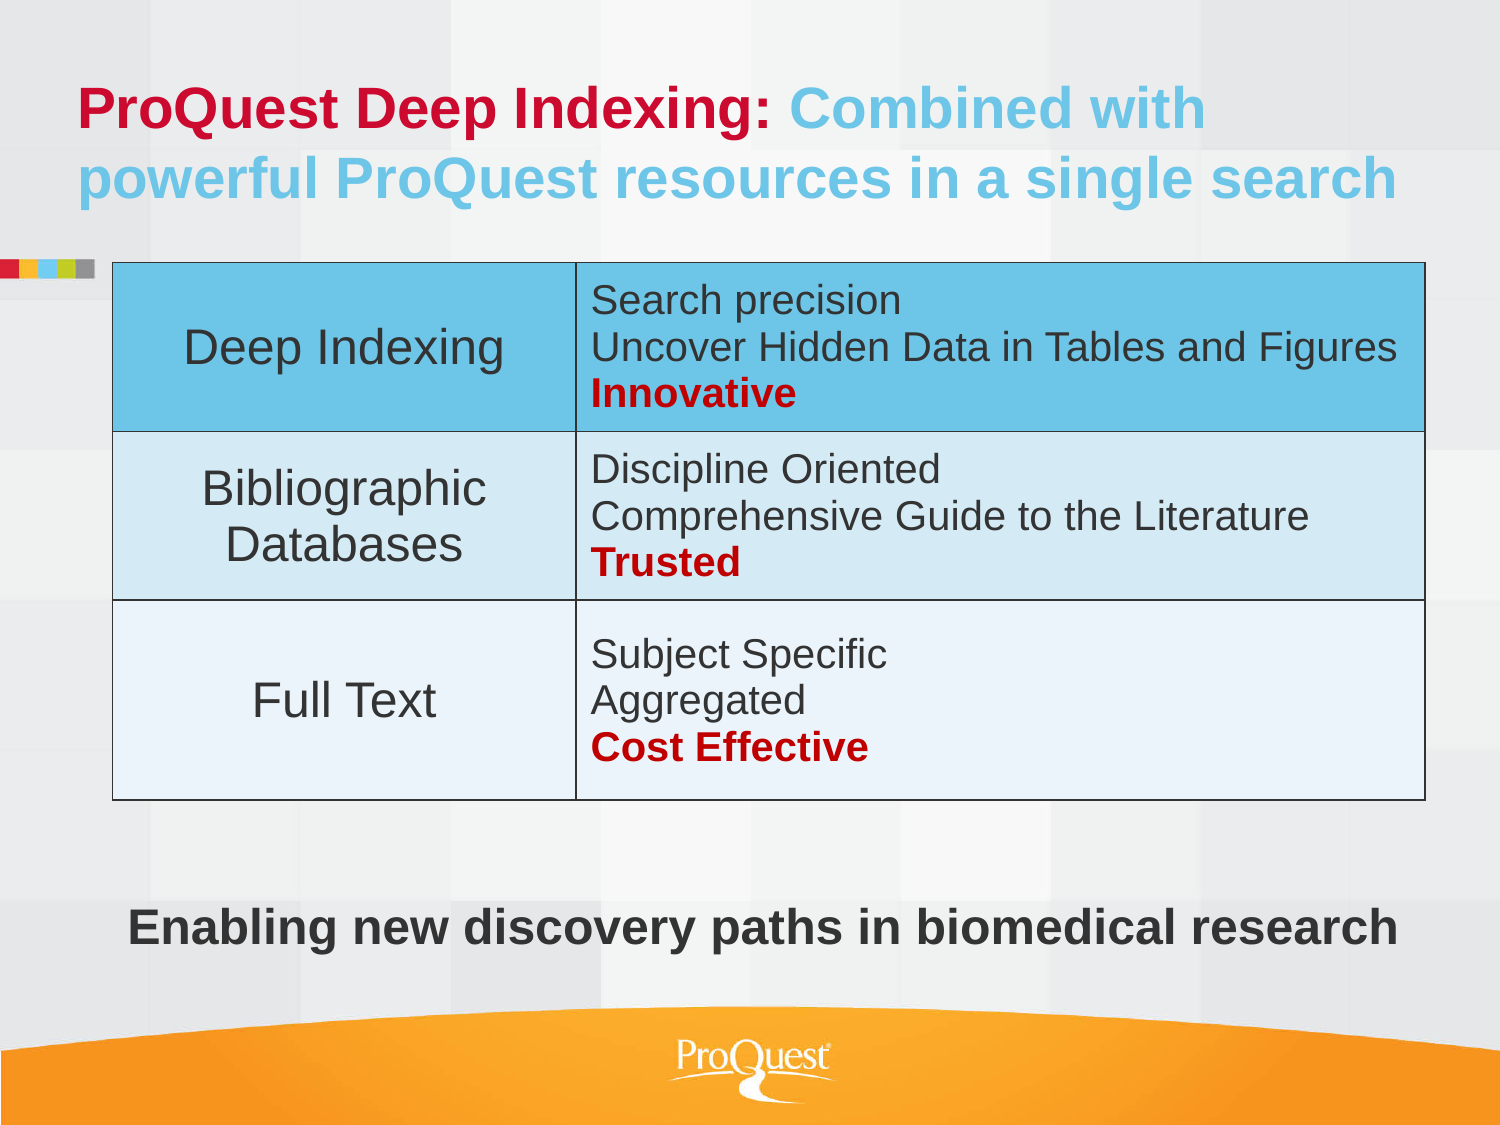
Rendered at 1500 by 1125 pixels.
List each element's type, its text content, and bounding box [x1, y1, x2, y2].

picture [0, 0, 1500, 1125]
table_cell Discipline Oriented Comprehensive Guide to the Literature Trusted [577, 432, 1424, 599]
table_cell Bibliographic Databases [113, 432, 575, 599]
table_header Deep Indexing [113, 263, 575, 431]
table_header Search precision Uncover Hidden Data in Tables and Figures Innovative [577, 263, 1424, 431]
text_box Enabling new discovery paths in biomedical research [112, 887, 1438, 988]
text_box ProQuest Deep Indexing: Combined with powerful ProQuest resources in a single search [62, 62, 1475, 218]
table_cell Full Text [113, 601, 575, 799]
table_cell Subject Specific Aggregated Cost Effective [577, 601, 1424, 799]
